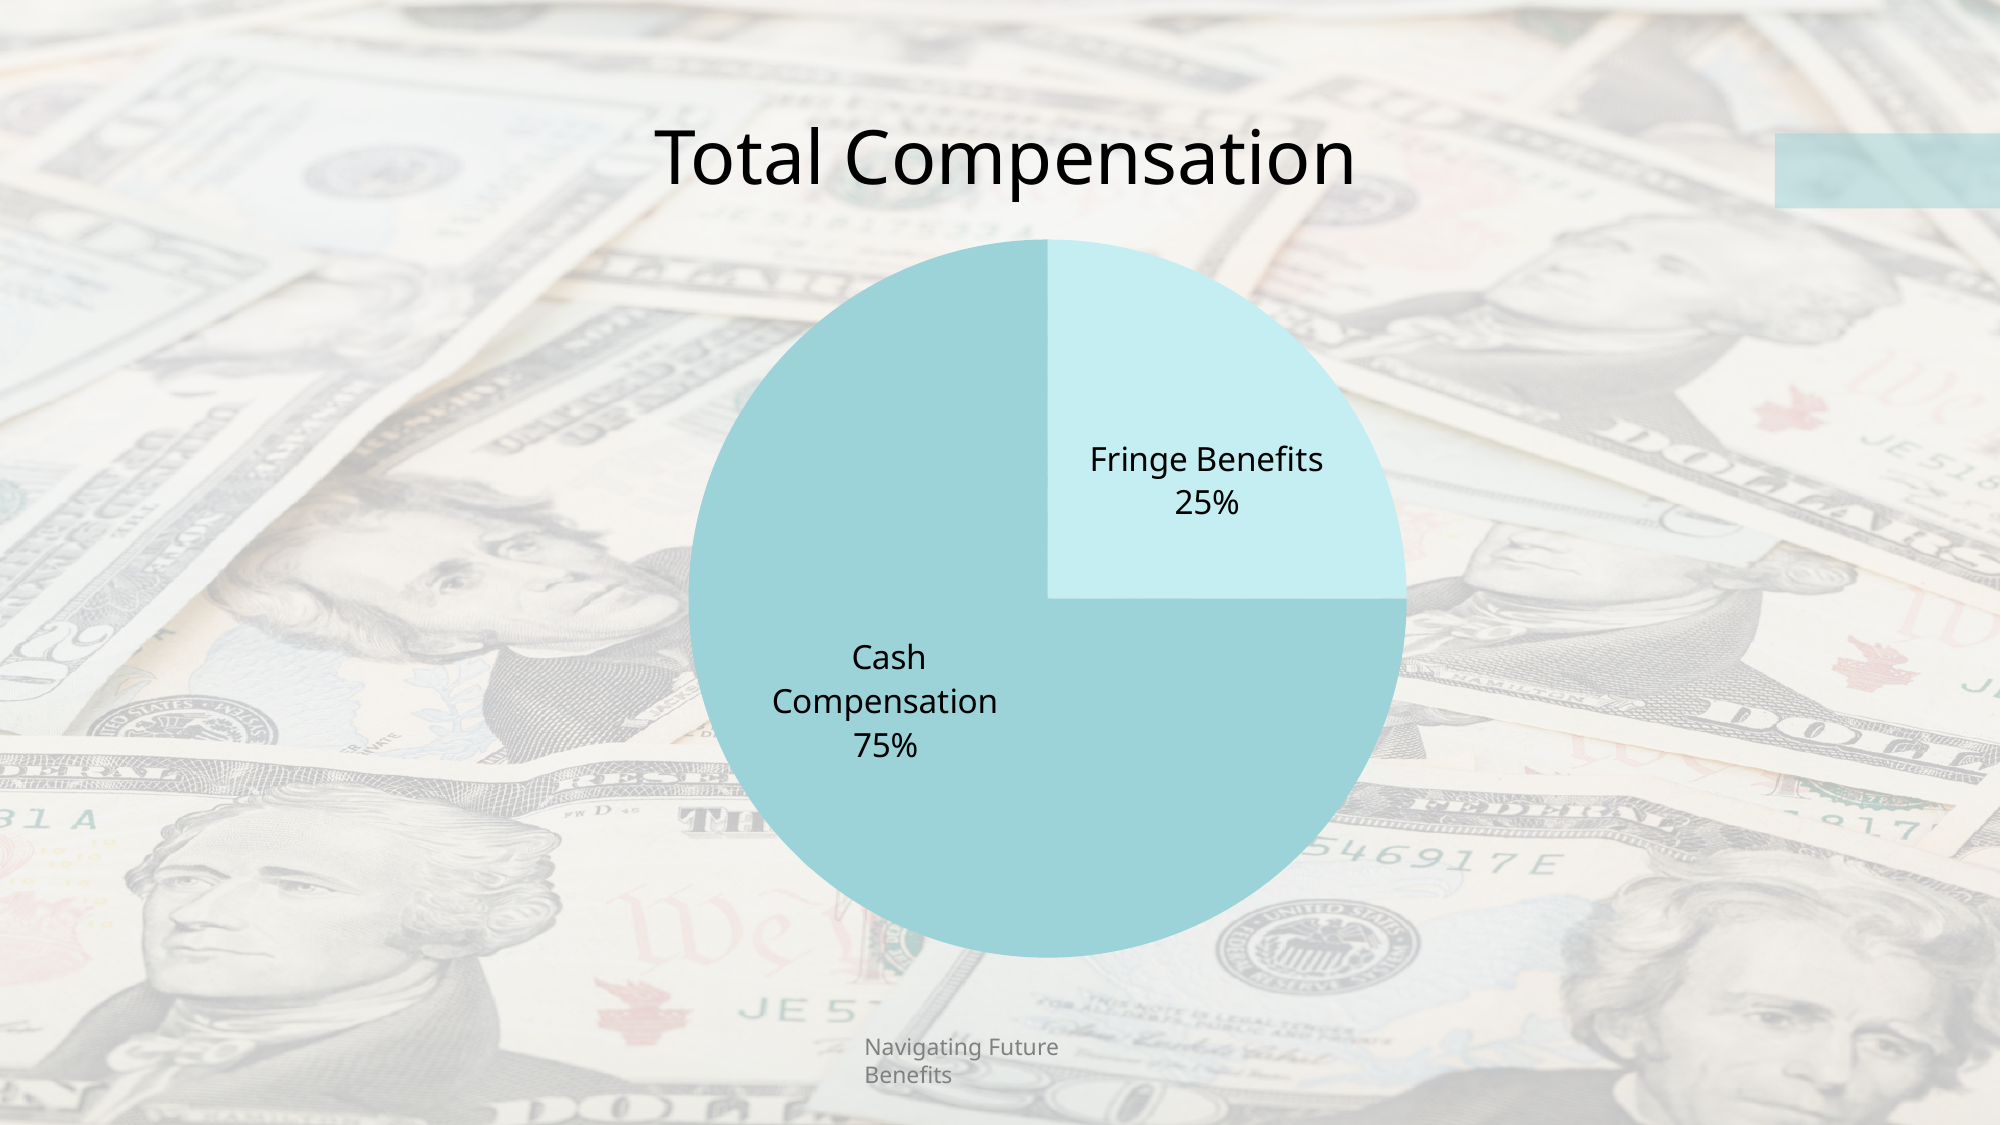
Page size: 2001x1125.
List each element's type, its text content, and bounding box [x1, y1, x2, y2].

list Total Compensation [324, 111, 1688, 182]
text_box Navigating Future Benefits [849, 1025, 1163, 1086]
chart [324, 182, 1688, 1015]
